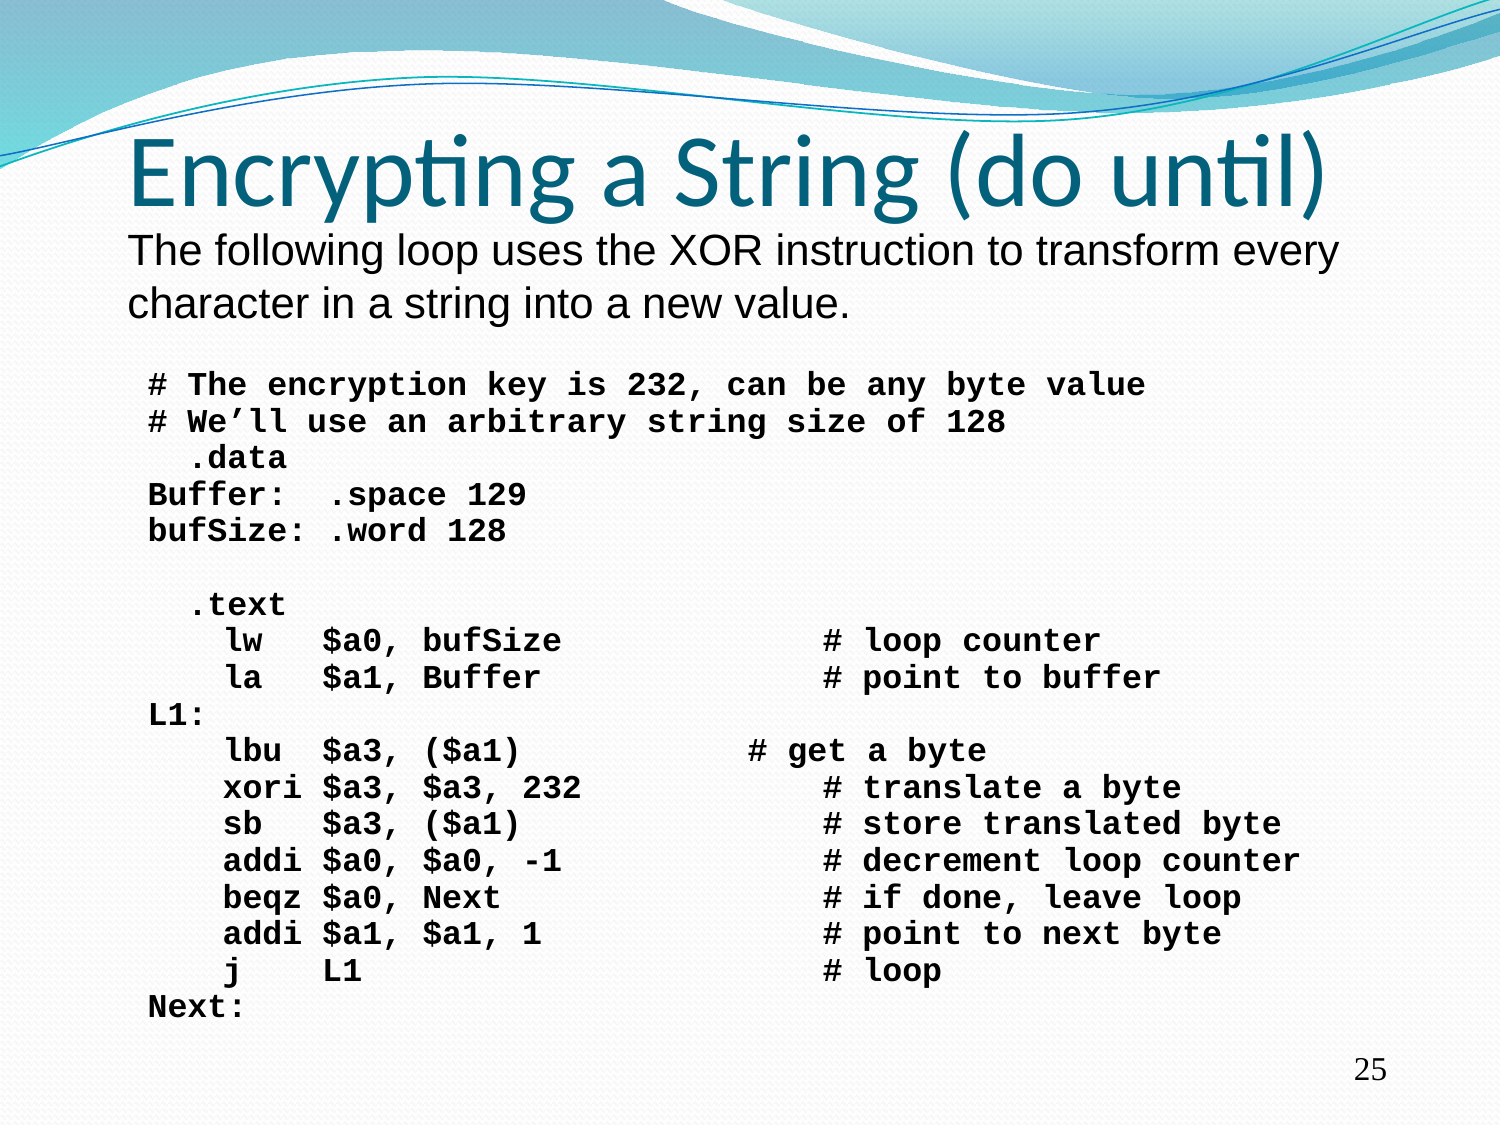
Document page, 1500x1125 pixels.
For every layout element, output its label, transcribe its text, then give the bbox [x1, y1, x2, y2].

text_box Encrypting a String (do until) [112, 94, 1388, 195]
text_box The following loop uses the XOR instruction to transform every character in a string into a new value. [112, 199, 1375, 350]
slide_number 25 [1224, 1050, 1388, 1088]
text_box # The encryption key is 232, can be any byte value # We’ll use an arbitrary string size of 128 .data Buffer: .space 129 bufSize: .word 128 .text lw $a0, bufSize # loop counter la $a1, Buffer # point to buffer L1: lbu $a3, ($a1) # get a byte xori $a3, $a3, 232 # translate a byte sb $a3, ($a1) # store translated byte addi $a0, $a0, -1 # decrement loop counter beqz $a0, Next # if done, leave loop addi $a1, $a1, 1 # point to next byte j L1 # loop Next: [124, 349, 1388, 1050]
